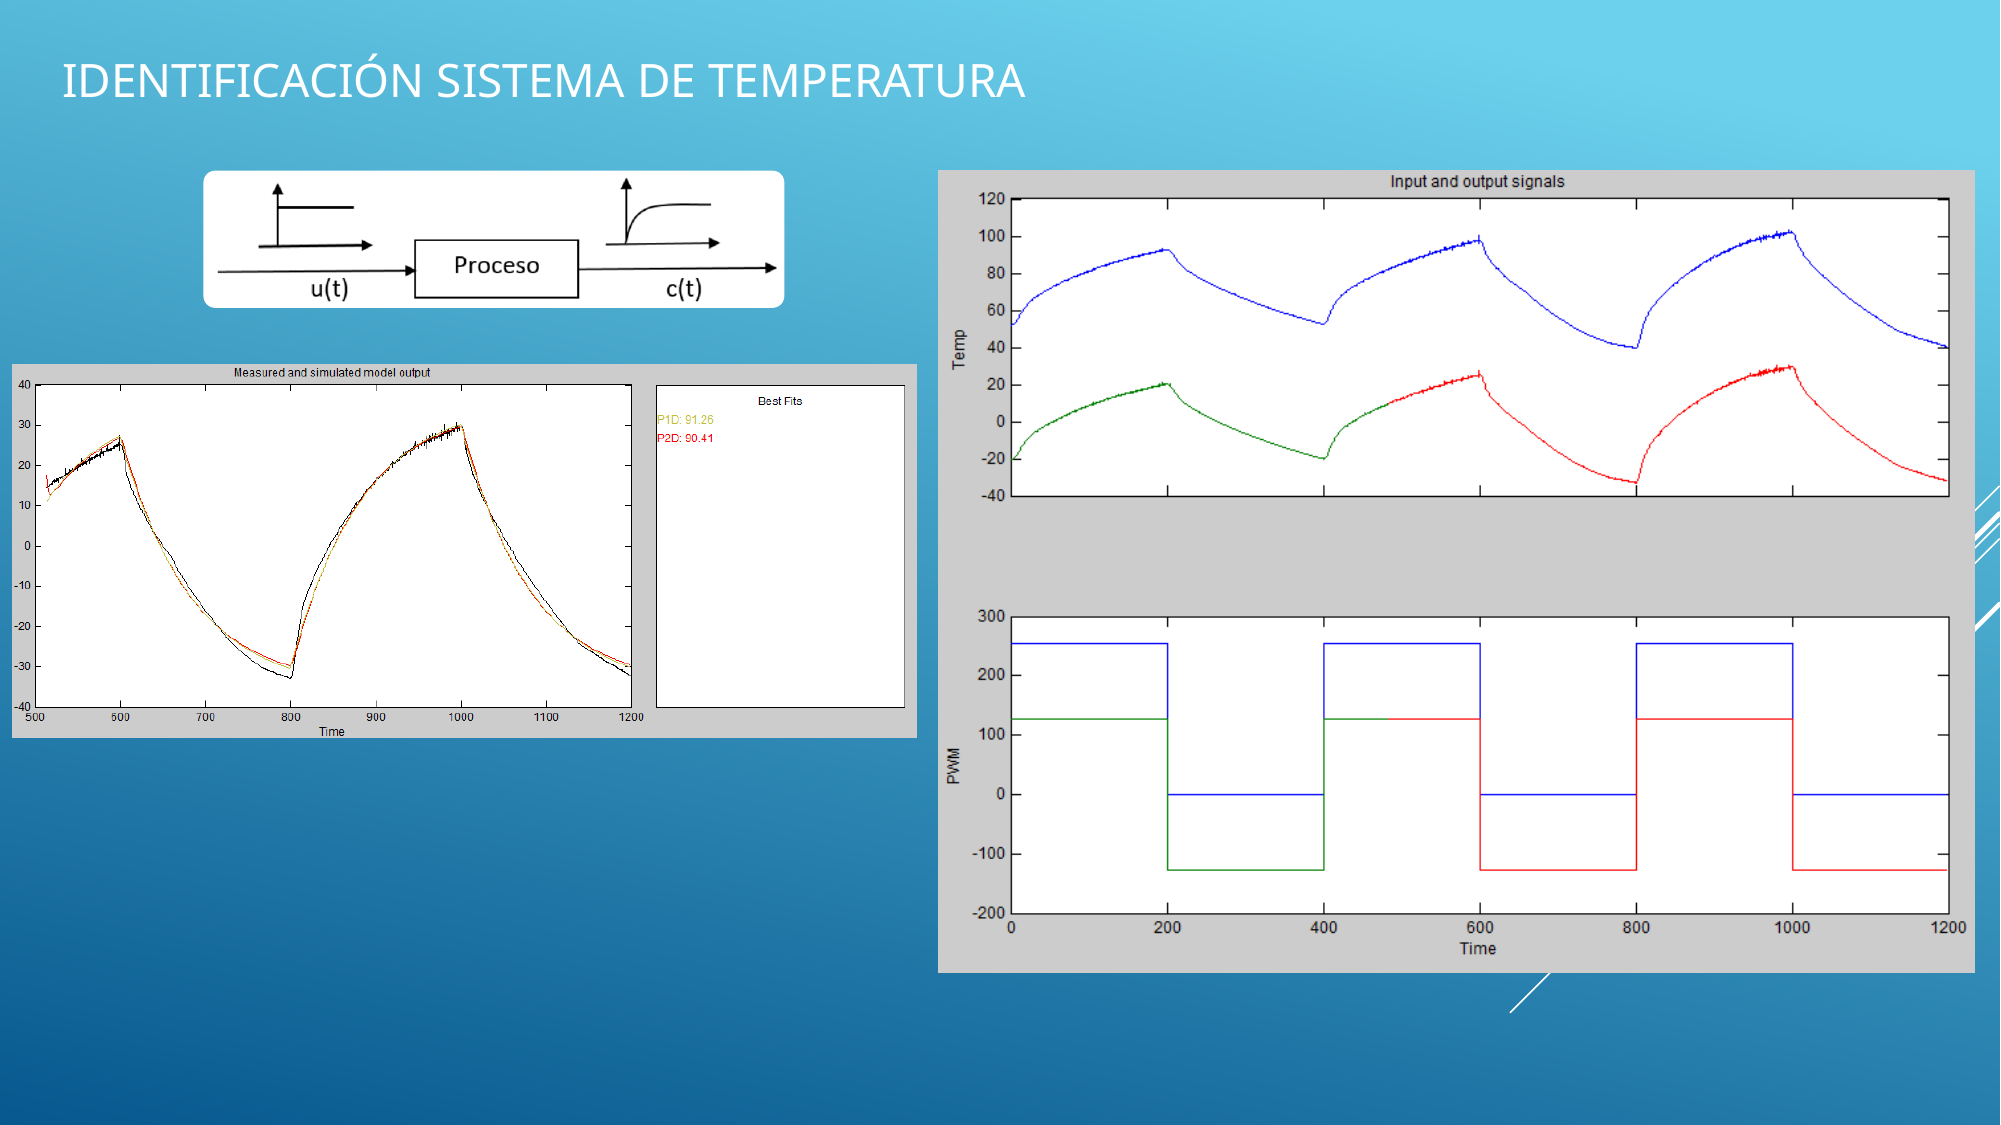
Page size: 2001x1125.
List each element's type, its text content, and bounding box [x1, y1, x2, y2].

picture [203, 170, 785, 309]
picture [937, 170, 1975, 973]
text_box Identificación sistema de temperatura [47, 10, 1093, 115]
picture [12, 363, 917, 739]
